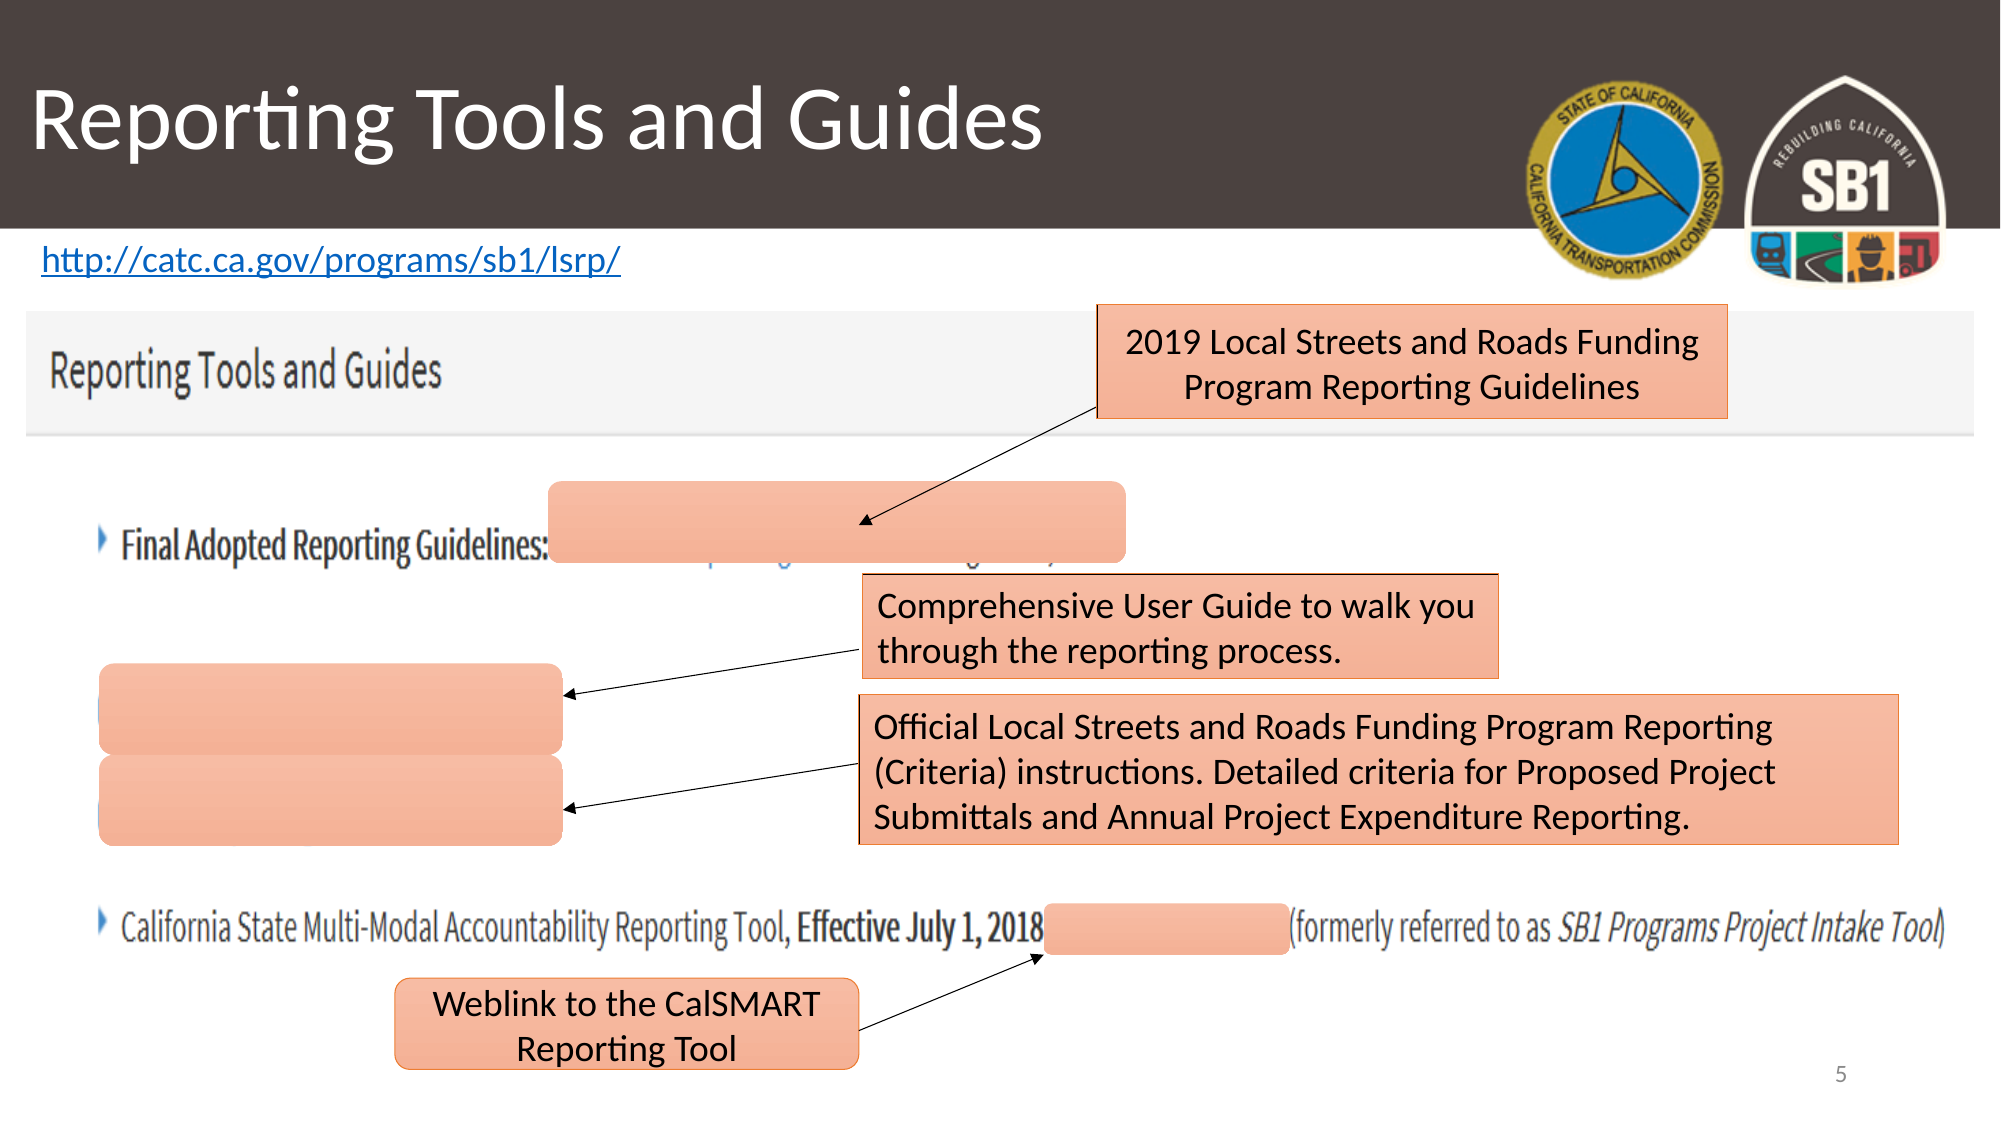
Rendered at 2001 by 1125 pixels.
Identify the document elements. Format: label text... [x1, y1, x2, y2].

title Reporting Tools and Guides [15, 10, 1863, 229]
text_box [858, 954, 1044, 1031]
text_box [562, 649, 859, 696]
picture [0, 0, 2001, 1125]
text_box 2019 Local Streets and Roads Funding Program Reporting Guidelines [1096, 304, 1728, 311]
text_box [562, 763, 859, 810]
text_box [858, 399, 1112, 526]
slide_number 5 [1412, 1042, 1863, 1103]
text_box http://catc.ca.gov/programs/sb1/lsrp/ [26, 227, 664, 288]
text_box Weblink to the CalSMART Reporting Tool [394, 988, 860, 1070]
